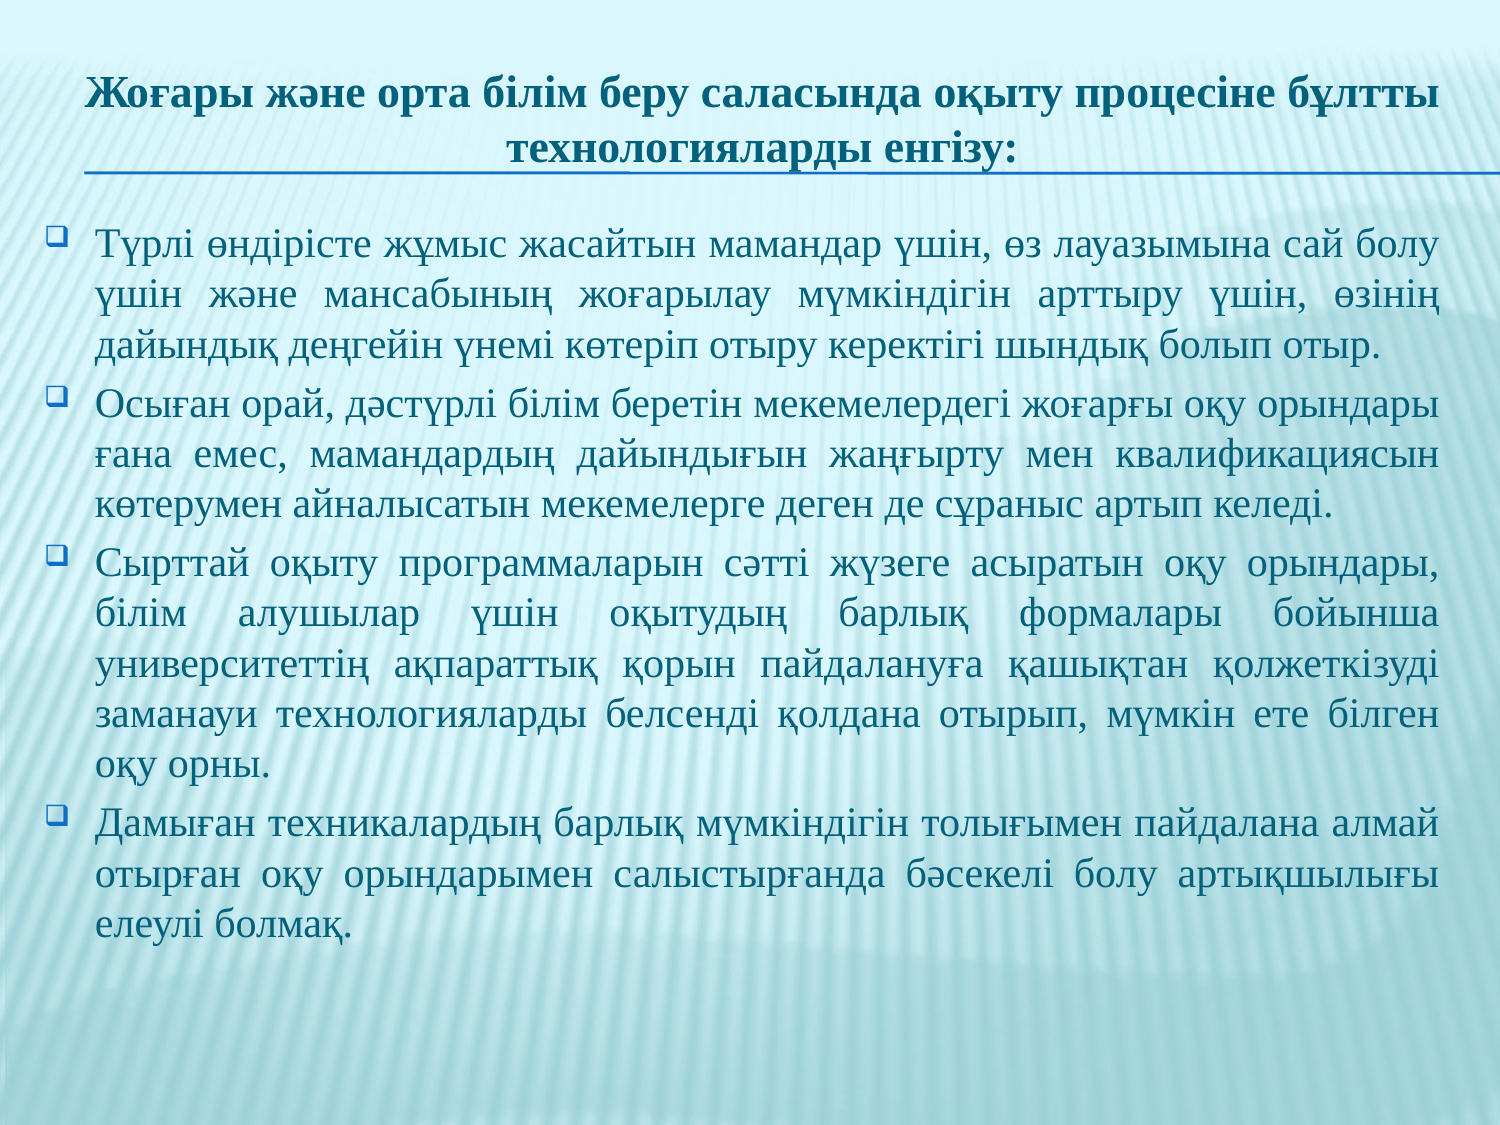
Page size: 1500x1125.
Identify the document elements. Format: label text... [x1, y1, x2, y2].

list Түрлі өндірісте жұмыс жасайтын мамандар үшін, өз лауазымына сай болу үшін және мансабының жоғарылау мүмкіндігін арттыру үшін, өзінің дайындық деңгейін үнемі көтеріп отыру керектігі шындық болып отыр. Осыған орай, дәстүрлі білім беретін мекемелердегі жоғарғы оқу орындары ғана емес, мамандардың дайындығын жаңғырту мен квалификациясын көтерумен айналысатын мекемелерге деген де сұраныс артып келеді. Сырттай оқыту программаларын сәтті жүзеге асыратын оқу орындары, білім алушылар үшін оқытудың барлық формалары бойынша университеттің ақпараттық қорын пайдалануға қашықтан қолжеткізуді заманауи технологияларды белсенді қолдана отырып, мүмкін ете білген оқу орны. Дамыған техникалардың барлық мүмкіндігін толығымен пайдалана алмай отырған оқу орындарымен салыстырғанда бәсекелі болу артықшылығы елеулі болмақ. [29, 208, 1455, 1047]
title Жоғары және орта білім беру саласында оқыту процесіне бұлтты технологияларды енгізу: [50, 75, 1475, 213]
